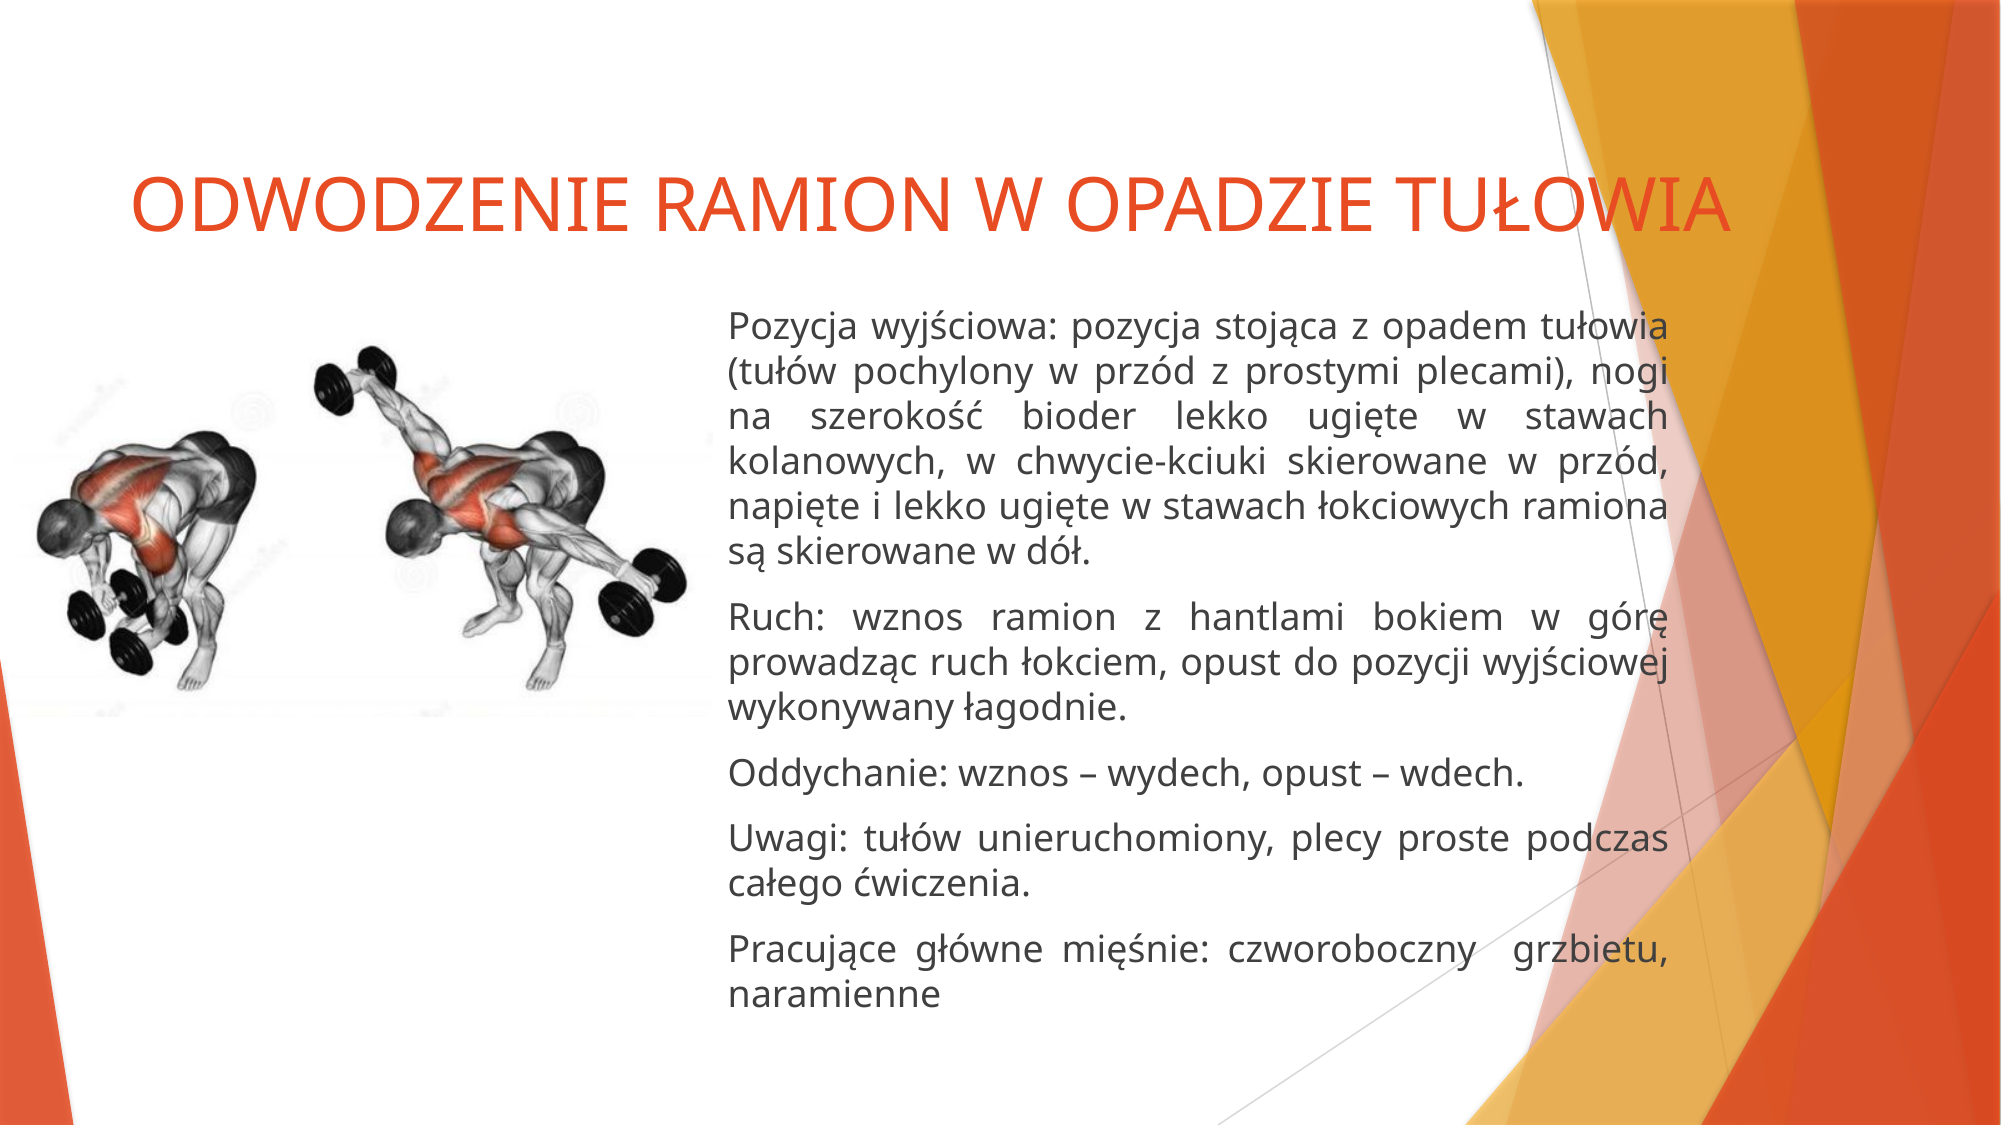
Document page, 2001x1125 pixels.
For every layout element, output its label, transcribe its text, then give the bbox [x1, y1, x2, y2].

title ODWODZENIE RAMION W OPADZIE TUŁOWIA [114, 149, 1889, 373]
picture [9, 318, 714, 717]
list Pozycja wyjściowa: pozycja stojąca z opadem tułowia (tułów pochylony w przód z prostymi plecami), nogi na szerokość bioder lekko ugięte w stawach kolanowych, w chwycie-kciuki skierowane w przód, napięte i lekko ugięte w stawach łokciowych ramiona są skierowane w dół. Ruch: wznos ramion z hantlami bokiem w górę prowadząc ruch łokciem, opust do pozycji wyjściowej wykonywany łagodnie. Oddychanie: wznos – wydech, opust – wdech. Uwagi: tułów unieruchomiony, plecy proste podczas całego ćwiczenia. Pracujące główne mięśnie: czworoboczny grzbietu, naramienne [712, 294, 1685, 878]
